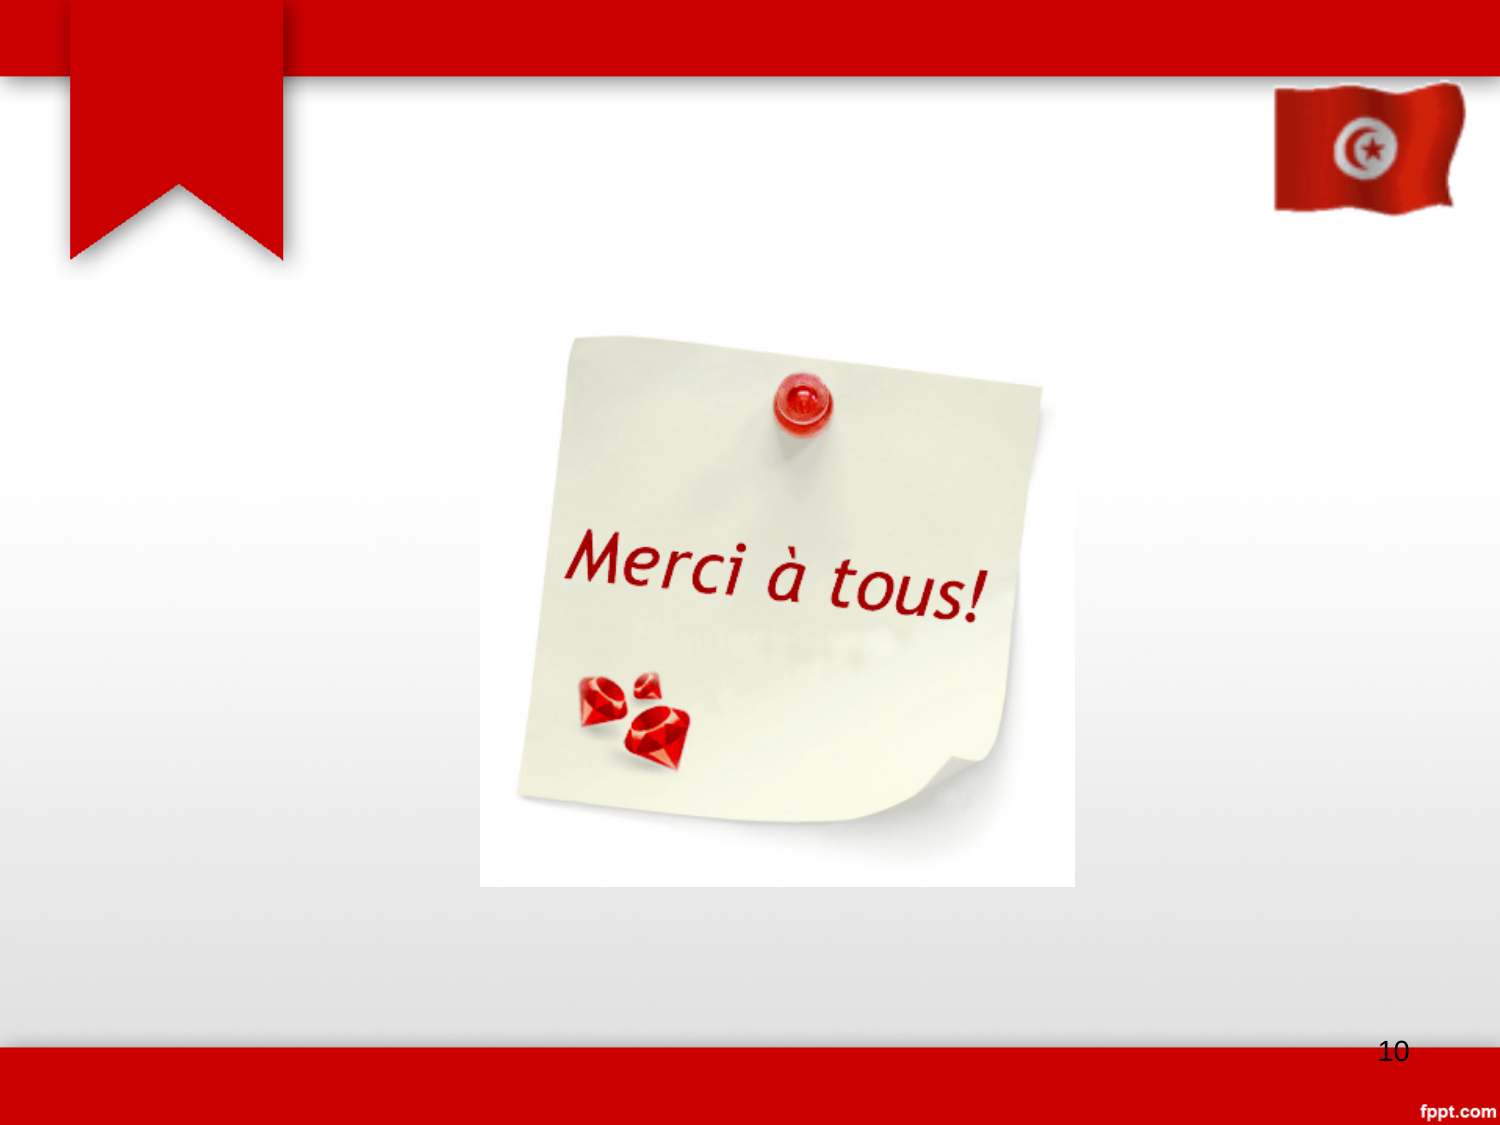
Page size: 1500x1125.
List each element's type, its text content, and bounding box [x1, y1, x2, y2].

picture [0, 0, 1500, 1125]
slide_number 10 [1074, 1024, 1426, 1103]
